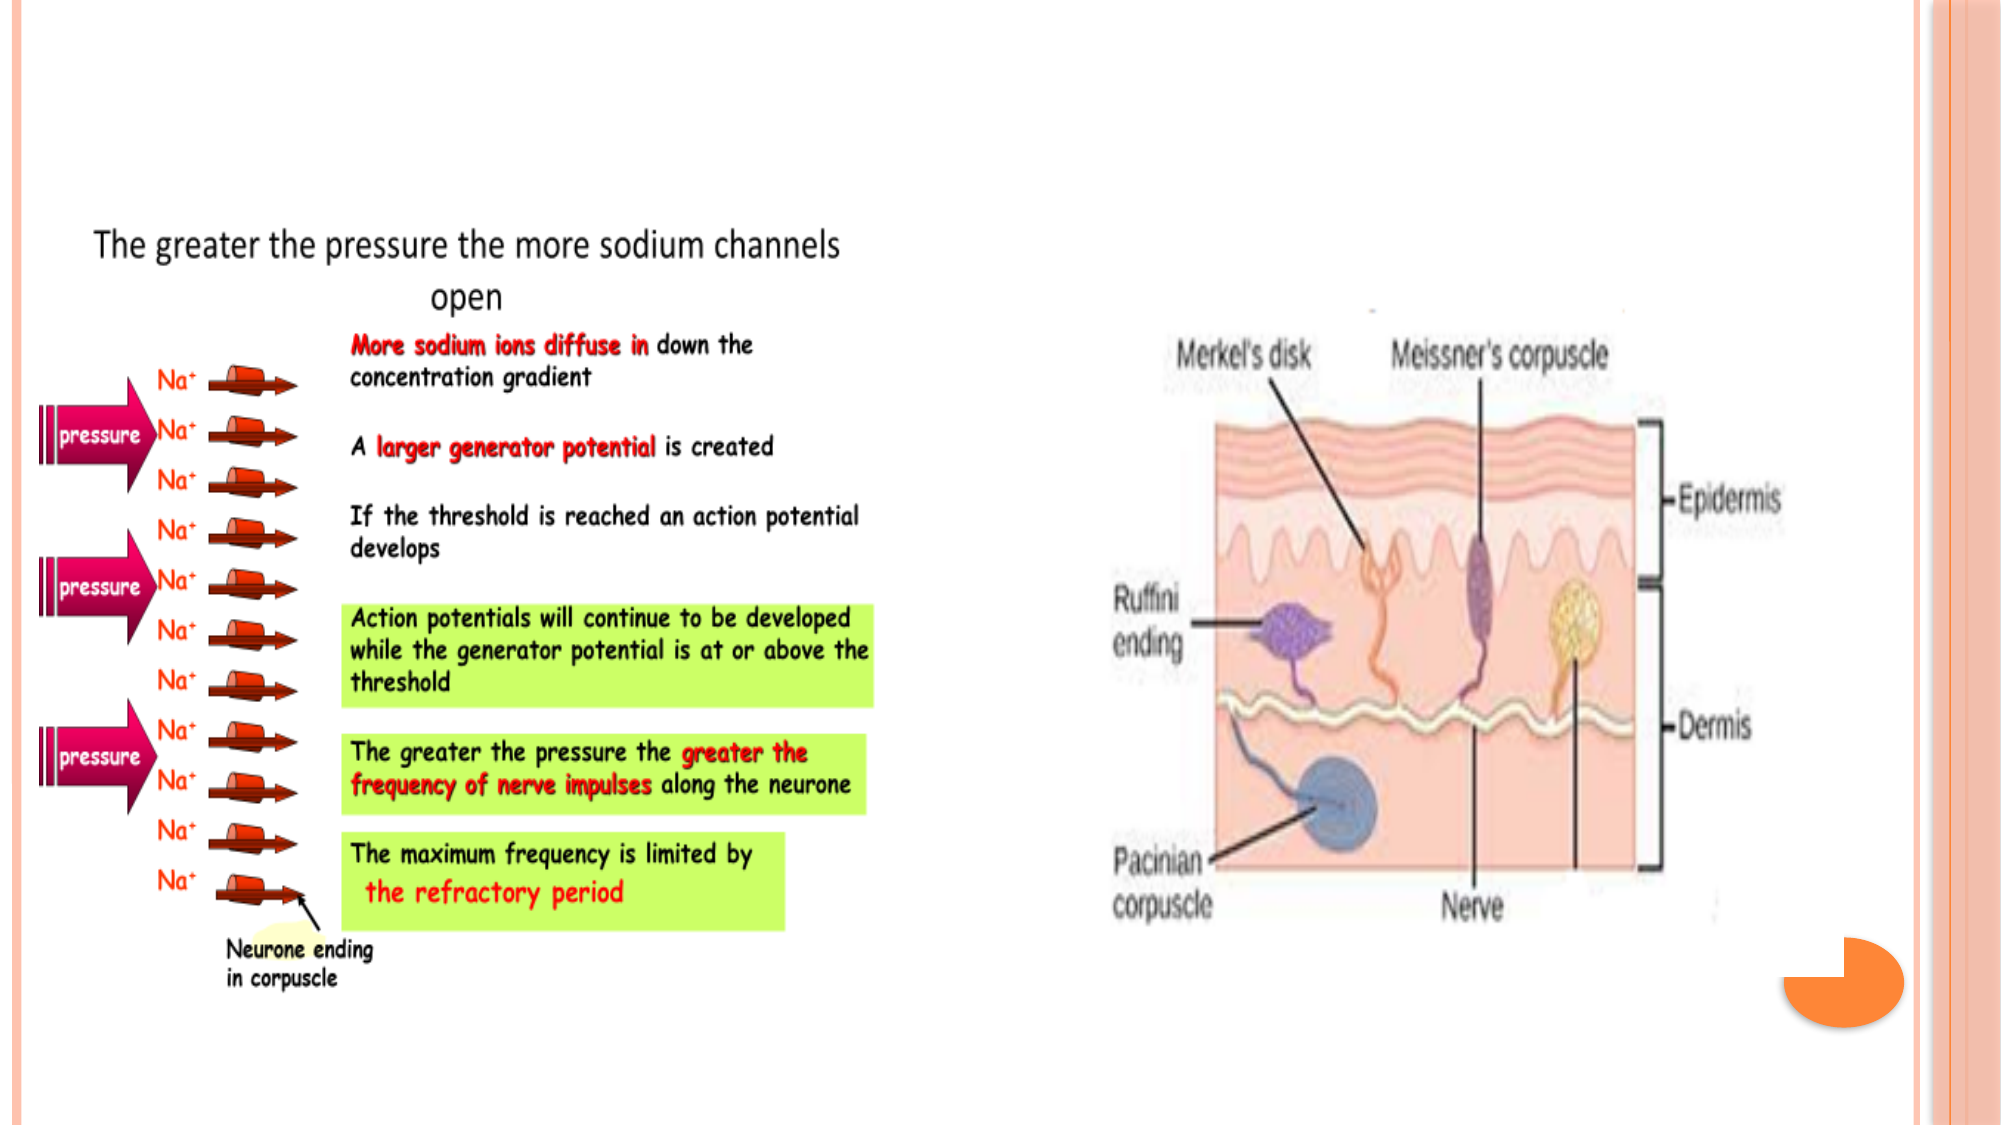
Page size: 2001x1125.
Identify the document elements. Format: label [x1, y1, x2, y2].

picture [38, 216, 926, 1021]
picture [1047, 246, 1845, 977]
